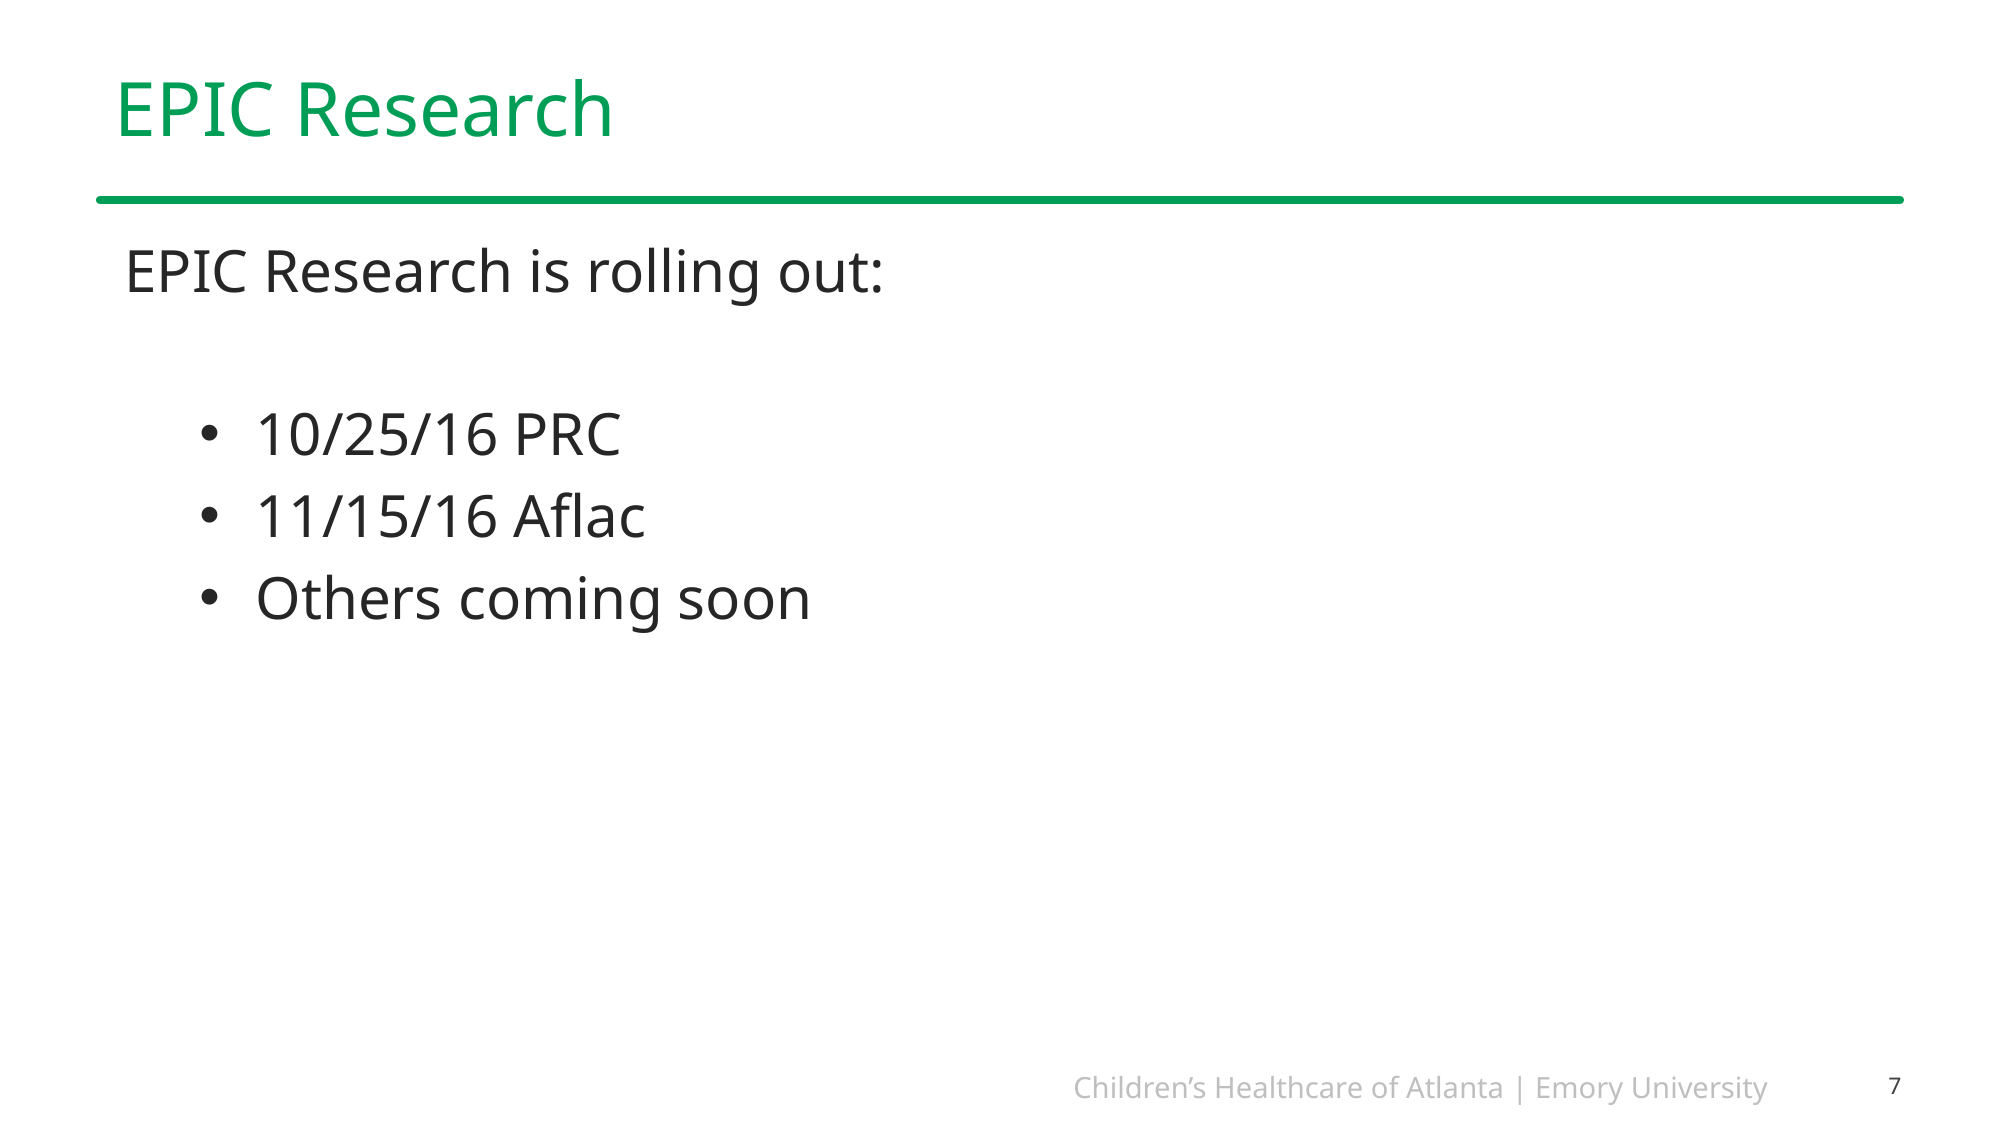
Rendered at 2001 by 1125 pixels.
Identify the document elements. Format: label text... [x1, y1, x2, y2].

list EPIC Research is rolling out: 10/25/16 PRC 11/15/16 Aflac Others coming soon [99, 226, 1918, 1043]
title EPIC Research [99, 24, 1901, 188]
slide_number 7 [1816, 1050, 1917, 1125]
